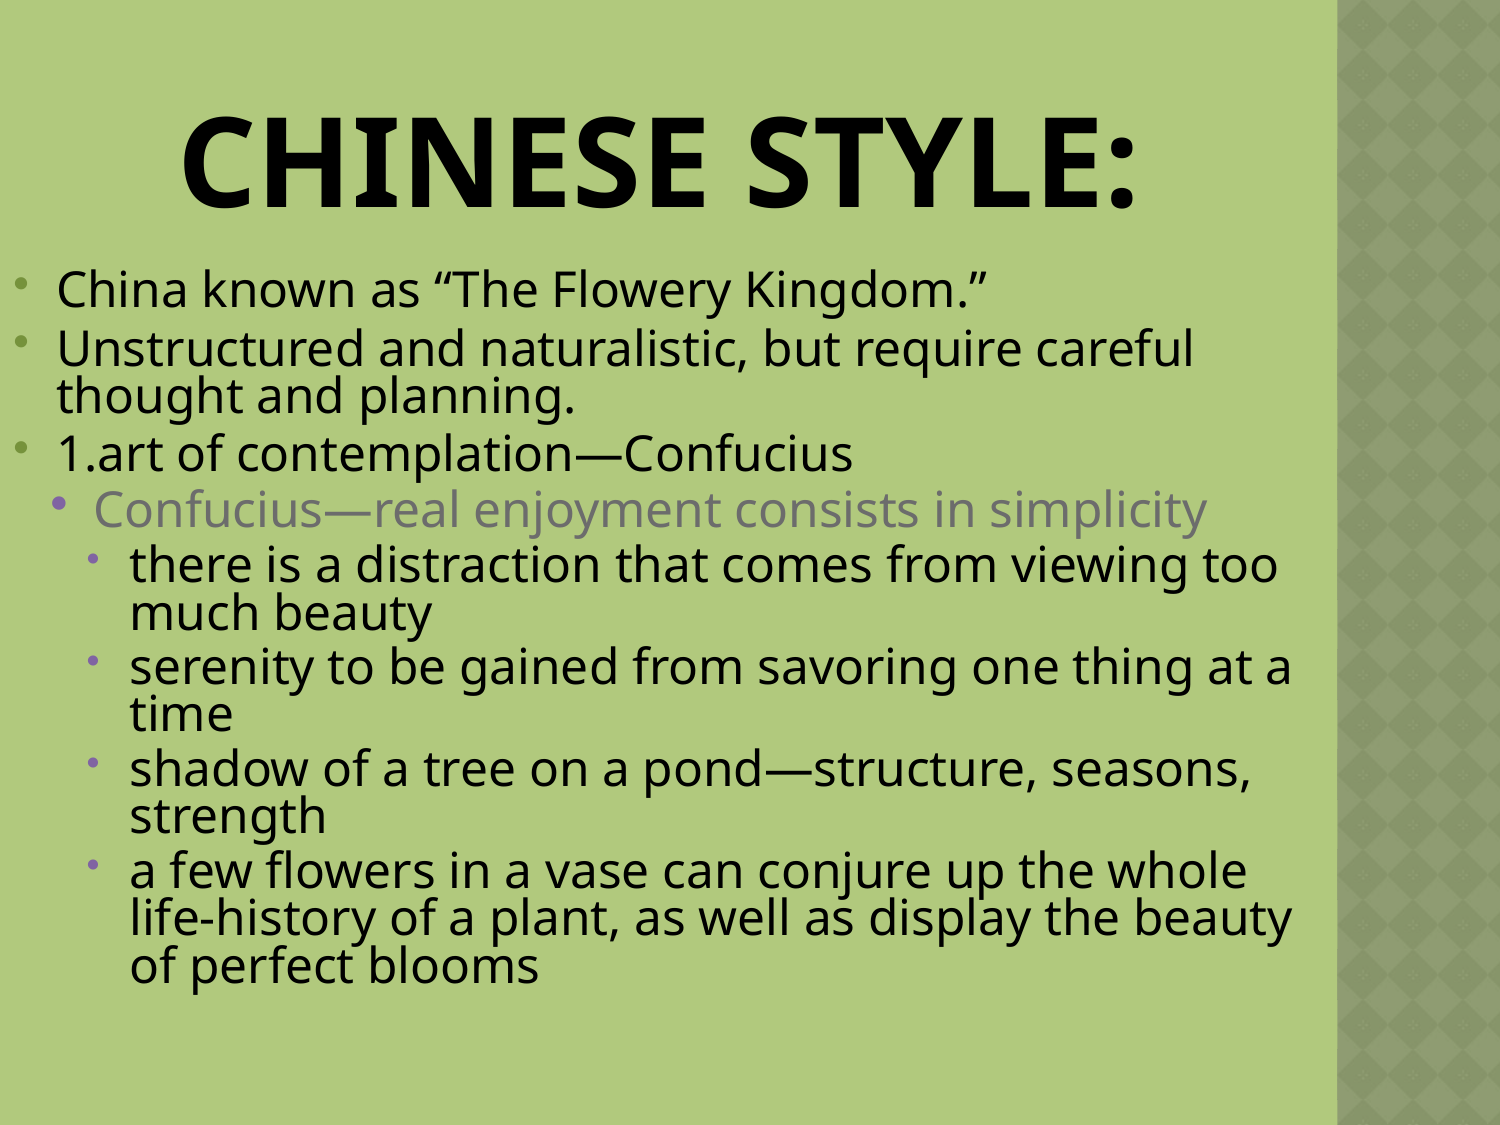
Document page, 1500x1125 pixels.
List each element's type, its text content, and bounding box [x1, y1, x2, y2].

list China known as “The Flowery Kingdom.” Unstructured and naturalistic, but require careful thought and planning. 1.art of contemplation—Confucius Confucius—real enjoyment consists in simplicity there is a distraction that comes from viewing too much beauty serenity to be gained from savoring one thing at a time shadow of a tree on a pond—structure, seasons, strength a few flowers in a vase can conjure up the whole life-history of a plant, as well as display the beauty of perfect blooms [0, 262, 1350, 1006]
title Chinese Style: [0, 45, 1350, 233]
